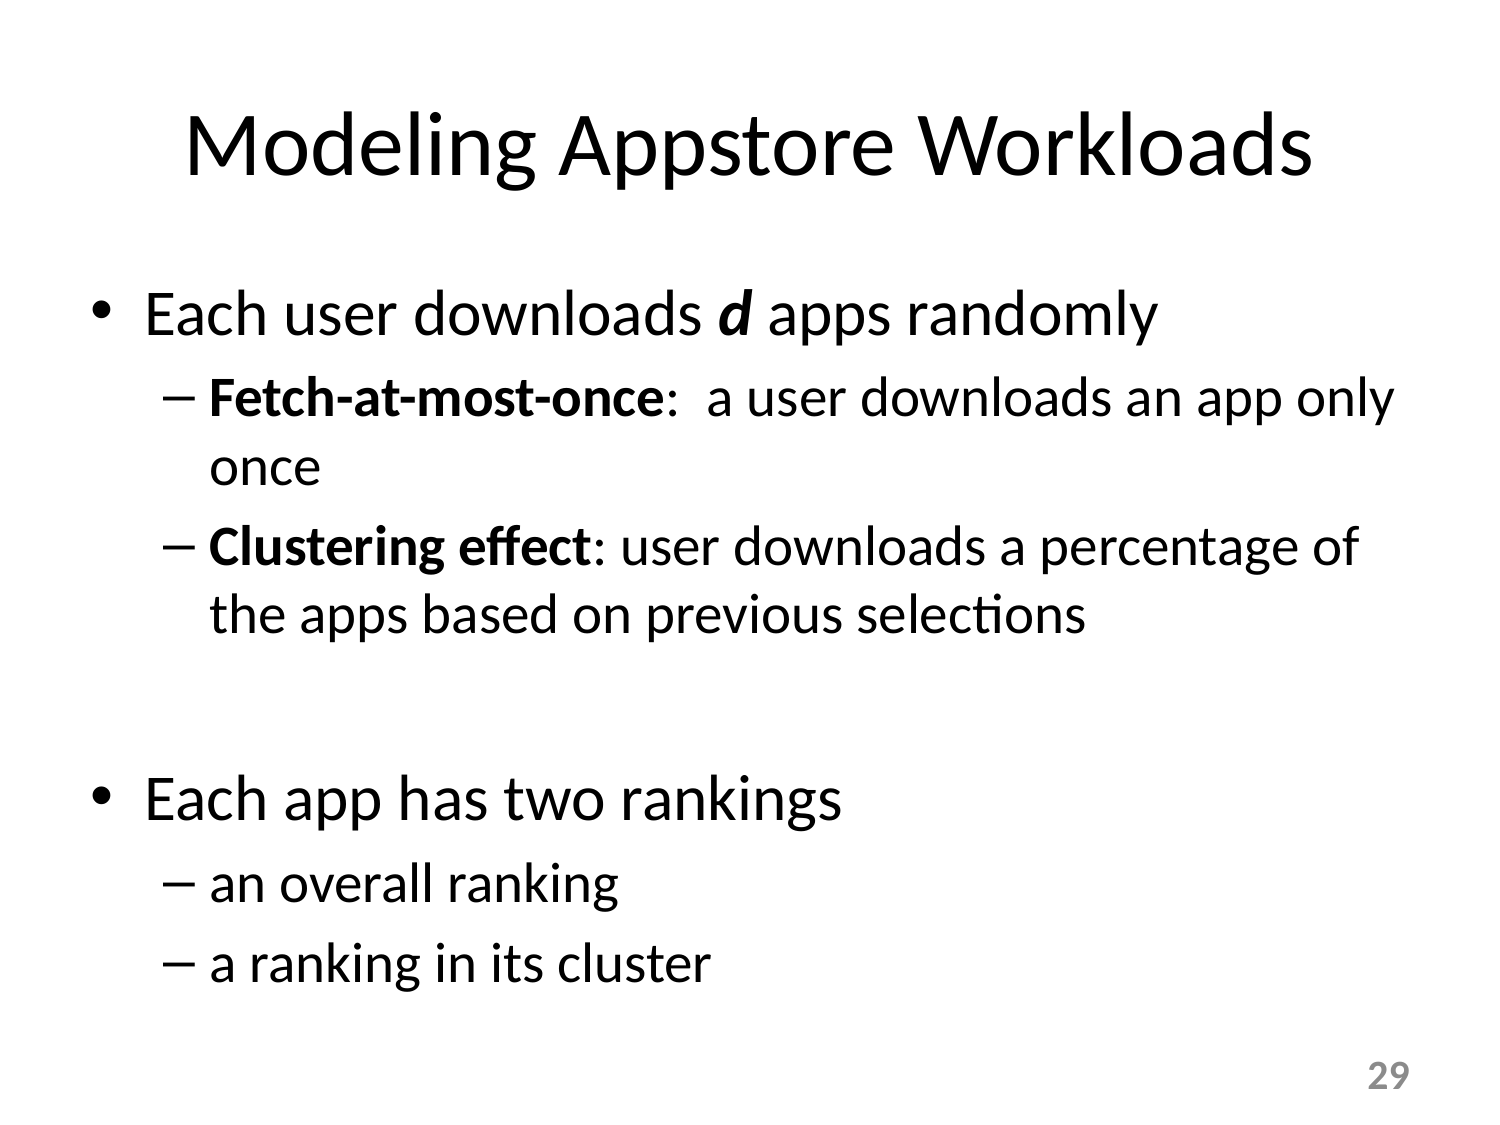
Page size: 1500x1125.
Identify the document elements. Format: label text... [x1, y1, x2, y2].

list Each user downloads d apps randomly Fetch-at-most-once: a user downloads an app only once Clustering effect: user downloads a percentage of the apps based on previous selections Each app has two rankings an overall ranking a ranking in its cluster [75, 262, 1425, 1005]
slide_number 29 [1074, 1042, 1425, 1103]
title Modeling Appstore Workloads [75, 45, 1425, 233]
